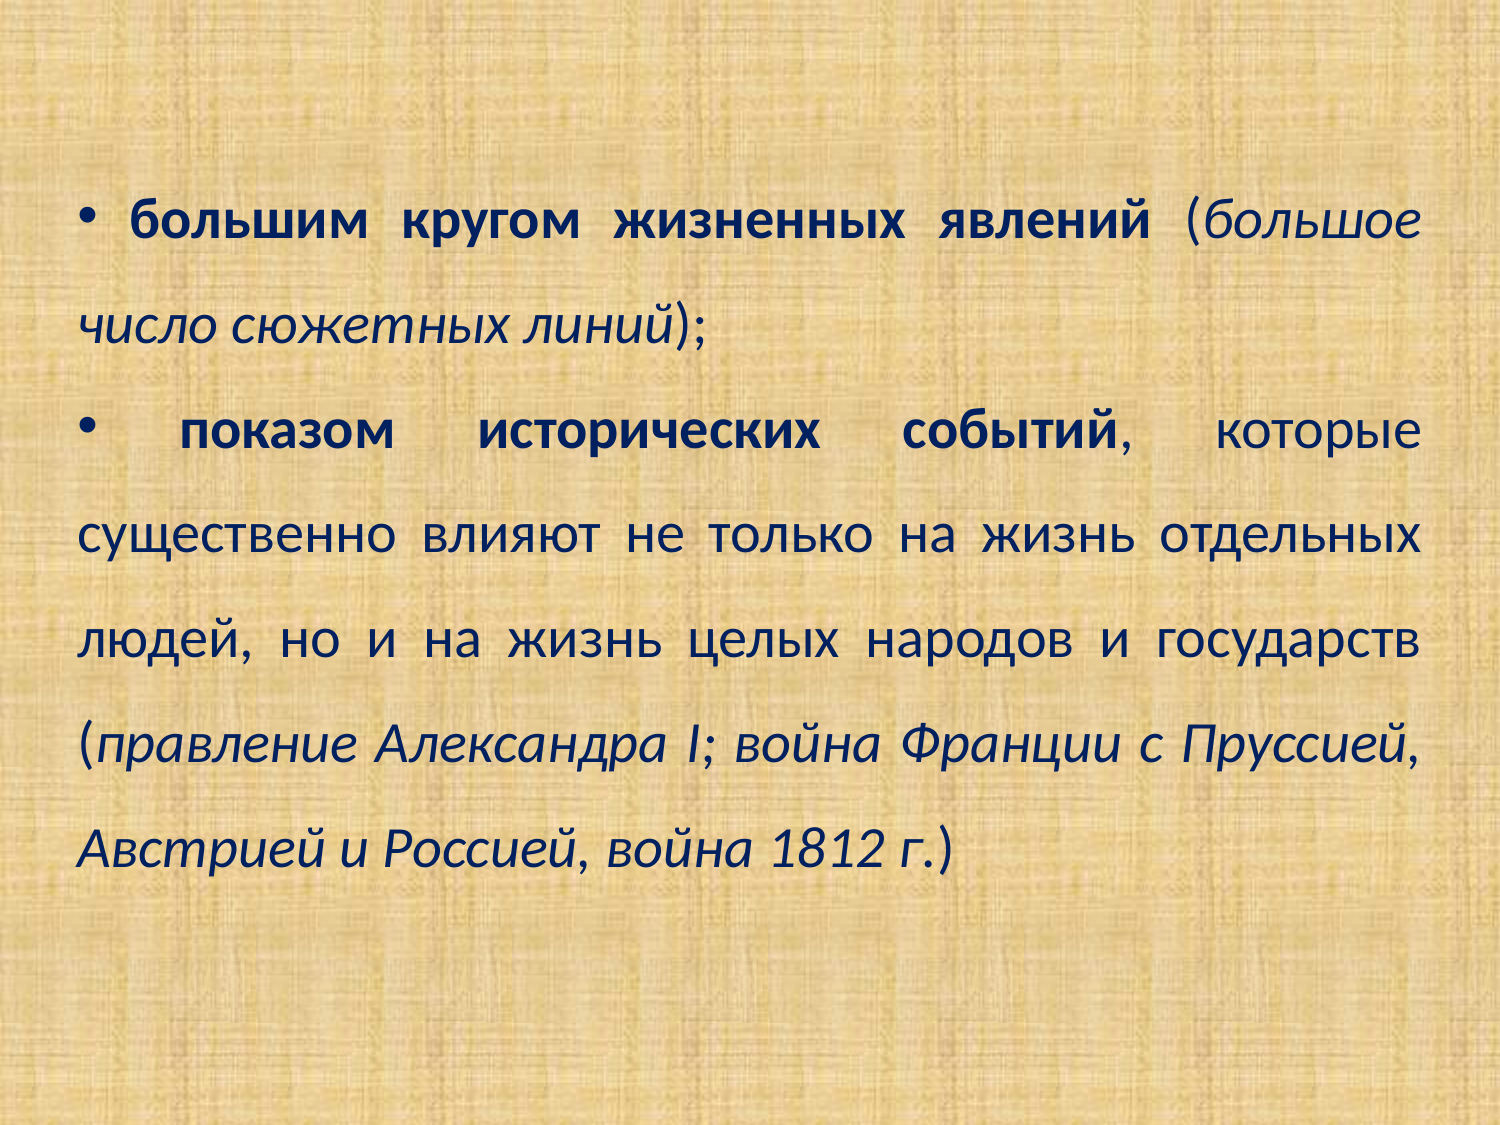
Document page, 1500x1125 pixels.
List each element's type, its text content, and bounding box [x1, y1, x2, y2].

text_box большим кругом жизненных явлений (большое число сюжетных линий); показом исторических событий, которые существенно влияют не только на жизнь отдельных людей, но и на жизнь целых народов и государств (правление Александра I; война Франции с Пруссией, Австрией и Россией, война 1812 г.) [62, 137, 1438, 887]
picture [0, 0, 1500, 1125]
